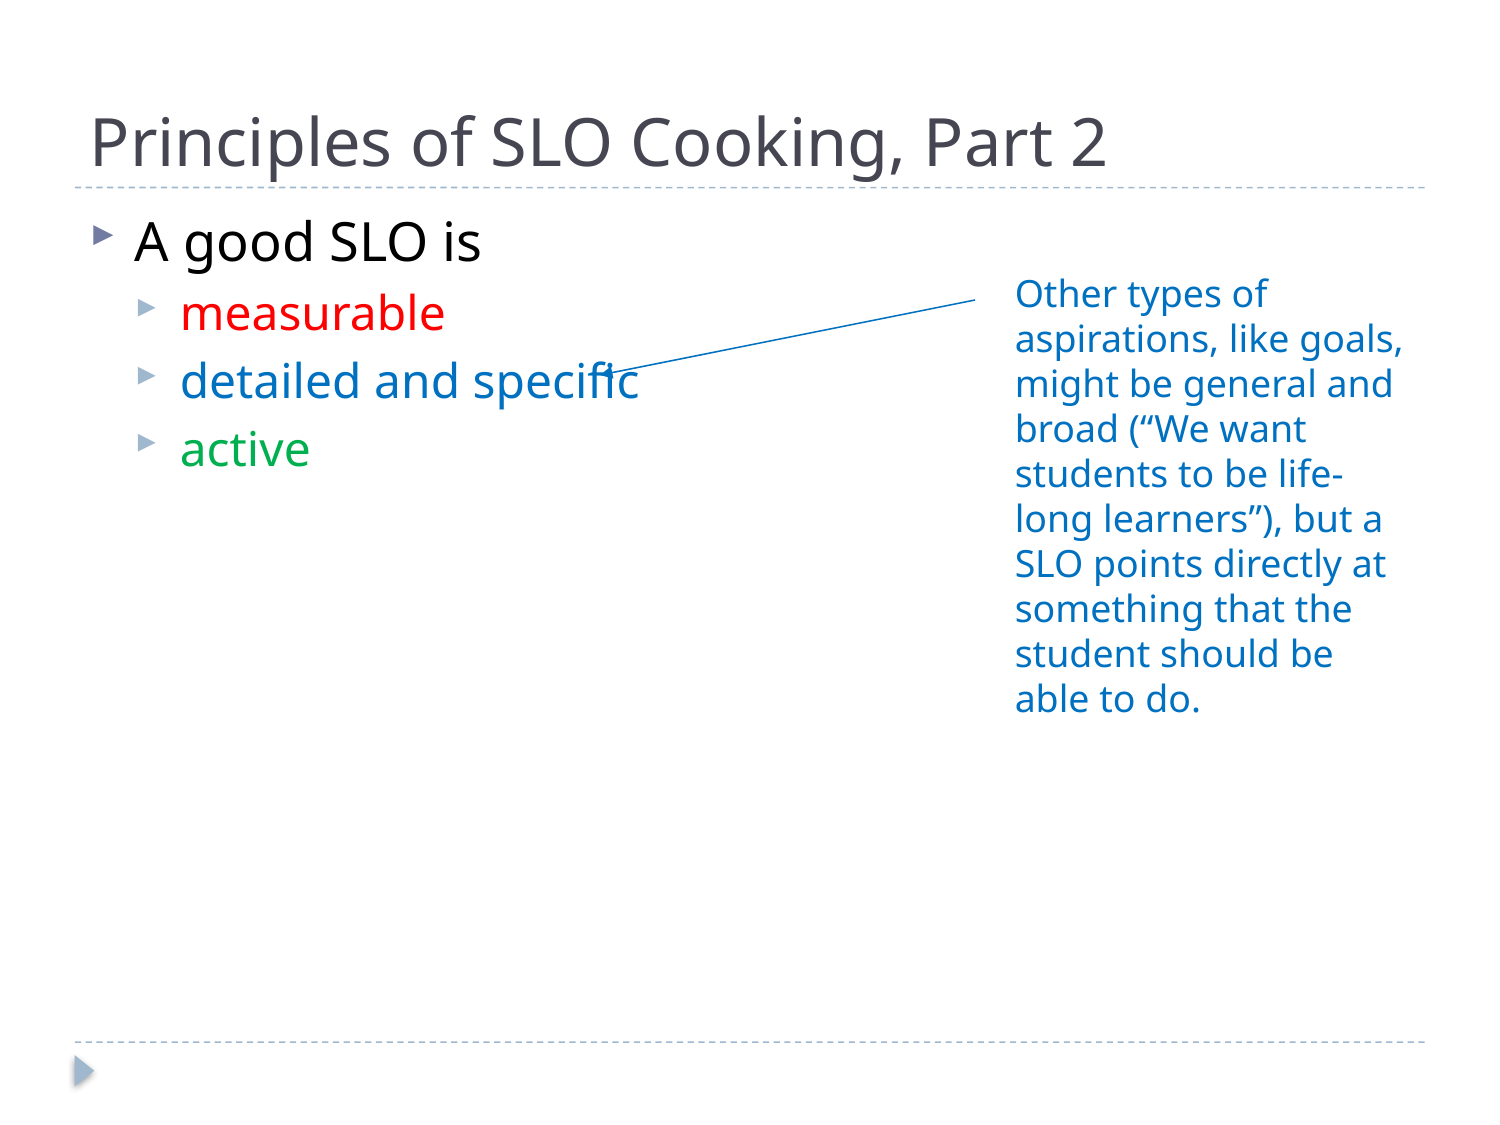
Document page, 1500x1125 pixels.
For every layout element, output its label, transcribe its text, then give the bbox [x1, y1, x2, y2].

text_box Other types of aspirations, like goals, might be general and broad (“We want students to be life-long learners”), but a SLO points directly at something that the student should be able to do. [999, 262, 1425, 728]
list A good SLO is measurable detailed and specific active [75, 200, 675, 1010]
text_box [599, 299, 976, 376]
title Principles of SLO Cooking, Part 2 [75, 24, 1425, 188]
